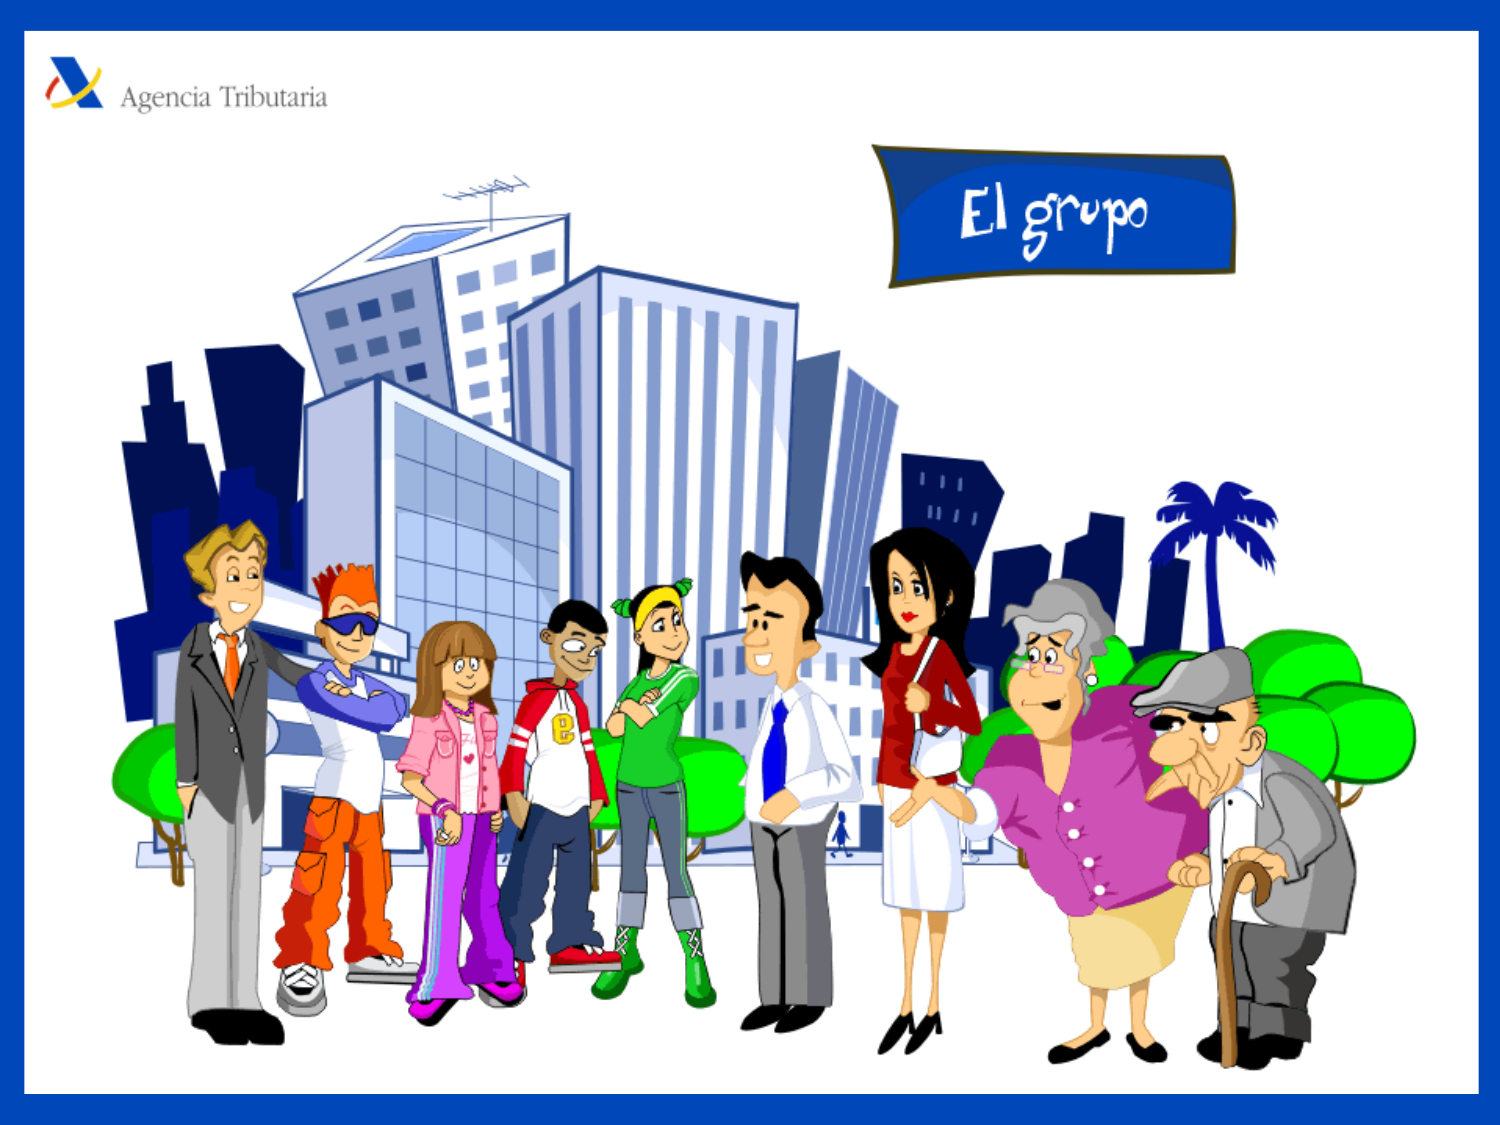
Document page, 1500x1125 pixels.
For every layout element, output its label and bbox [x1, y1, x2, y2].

picture [41, 54, 334, 127]
picture [91, 136, 1424, 1083]
